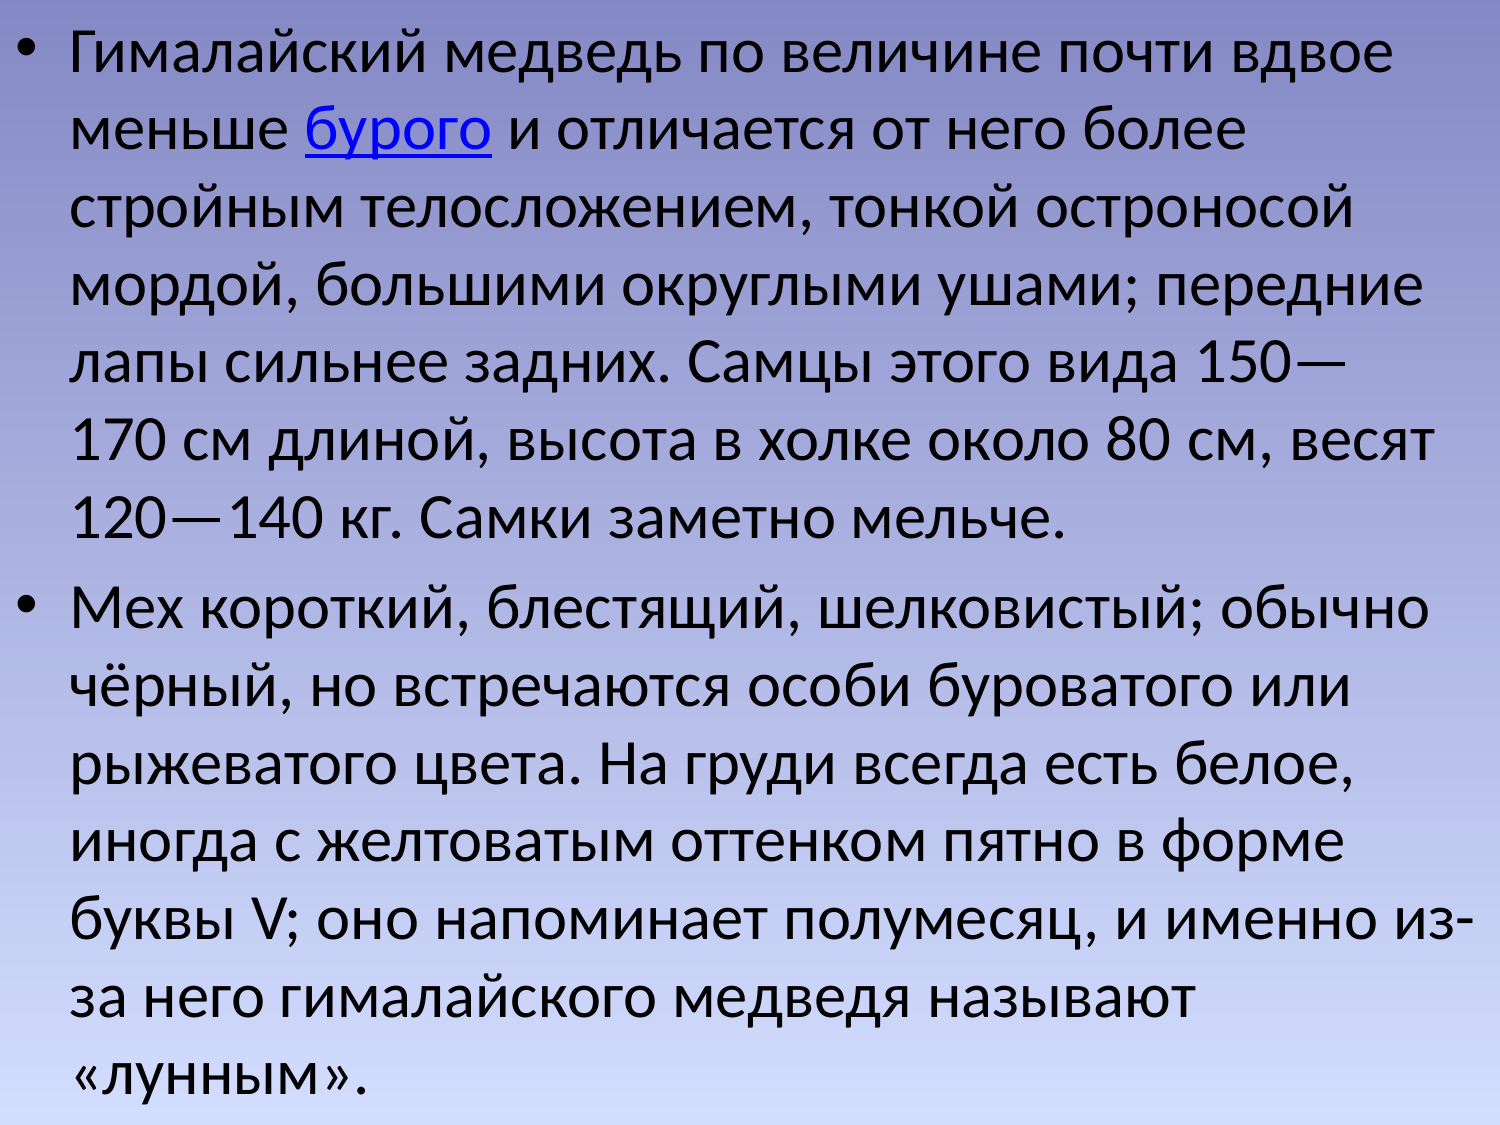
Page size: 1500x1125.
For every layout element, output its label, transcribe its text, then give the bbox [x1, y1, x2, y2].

list Гималайский медведь по величине почти вдвое меньше бурого и отличается от него более стройным телосложением, тонкой остроносой мордой, большими округлыми ушами; передние лапы сильнее задних. Самцы этого вида 150—170 см длиной, высота в холке около 80 см, весят 120—140 кг. Самки заметно мельче. Мех короткий, блестящий, шелковистый; обычно чёрный, но встречаются особи буроватого или рыжеватого цвета. На груди всегда есть белое, иногда с желтоватым оттенком пятно в форме буквы V; оно напоминает полумесяц, и именно из-за него гималайского медведя называют «лунным». [0, 0, 1500, 1125]
